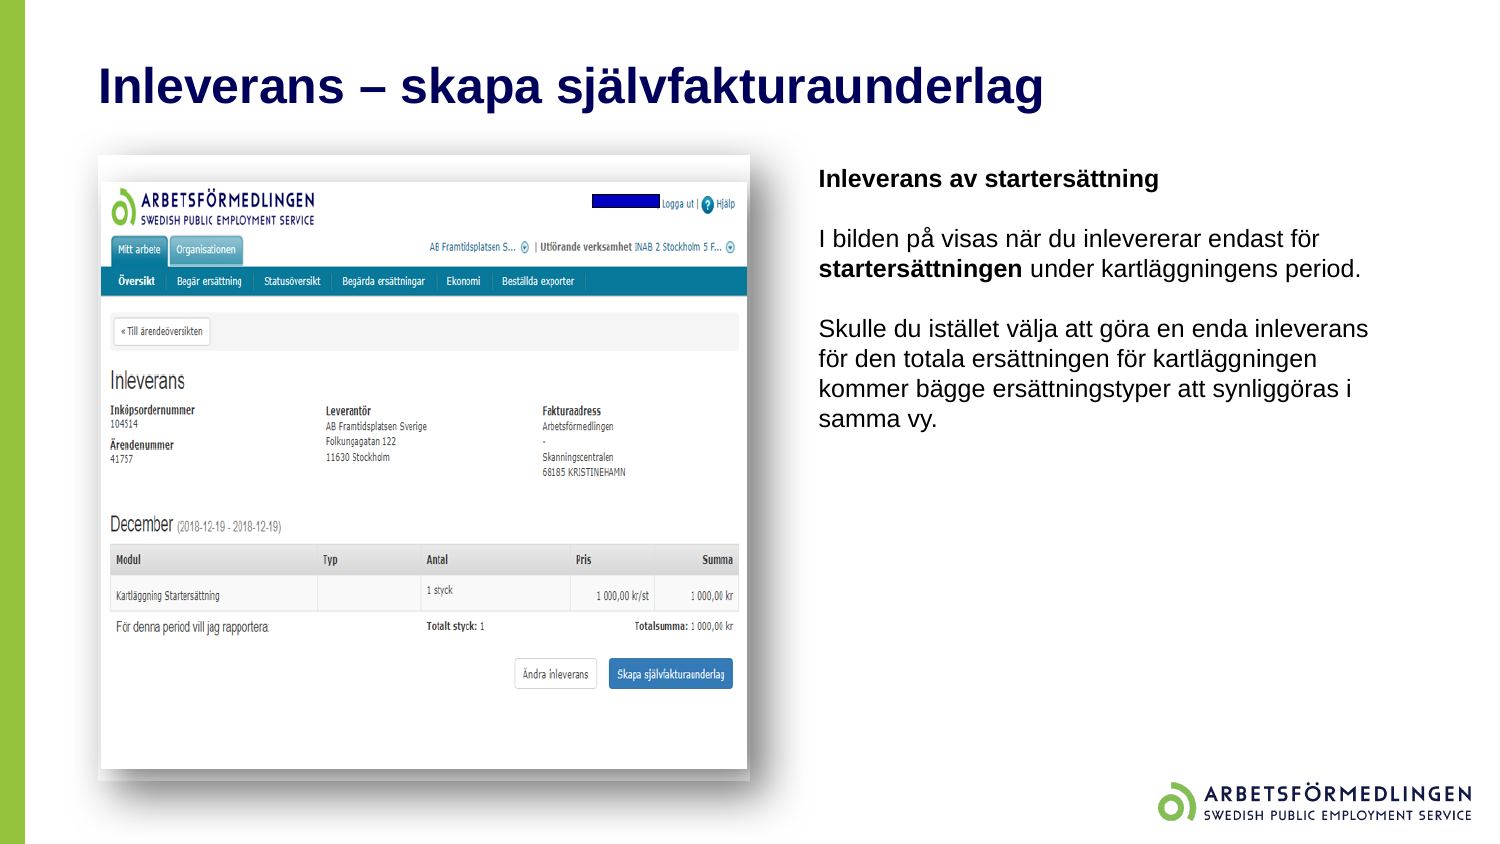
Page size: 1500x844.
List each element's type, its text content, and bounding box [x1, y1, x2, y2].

picture [97, 154, 751, 781]
text_box Inleverans av startersättning I bilden på visas när du inlevererar endast för startersättningen under kartläggningens period. Skulle du istället välja att göra en enda inleverans för den totala ersättningen för kartläggningen kommer bägge ersättningstyper att synliggöras i samma vy. [804, 155, 1402, 440]
title Inleverans – skapa självfakturaunderlag [98, 54, 1316, 145]
picture [1158, 782, 1471, 821]
